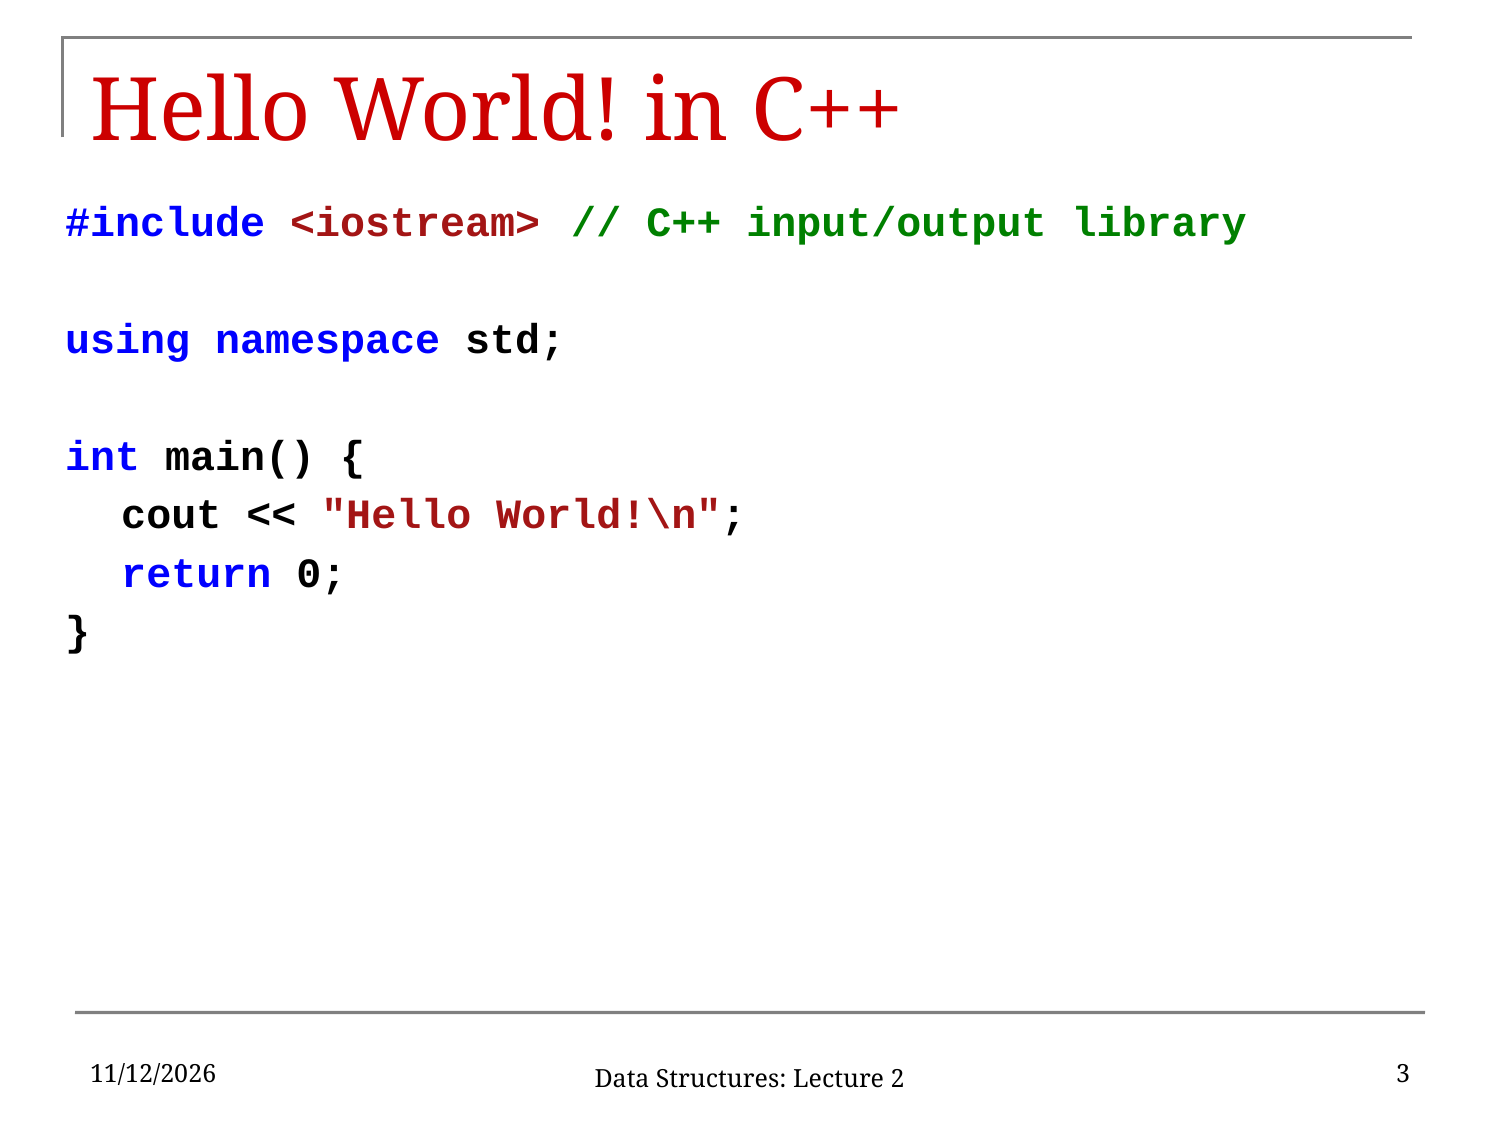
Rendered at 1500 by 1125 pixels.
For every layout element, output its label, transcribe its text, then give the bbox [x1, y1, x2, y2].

footer Data Structures: Lecture 2 [512, 1024, 988, 1101]
list #include <iostream> // C++ input/output library using namespace std; int main() { cout << "Hello World!\n"; return 0; } [50, 187, 1450, 1006]
slide_number 3 [1074, 1023, 1426, 1100]
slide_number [74, 1023, 426, 1100]
title Hello World! in C++ [75, 45, 1425, 163]
